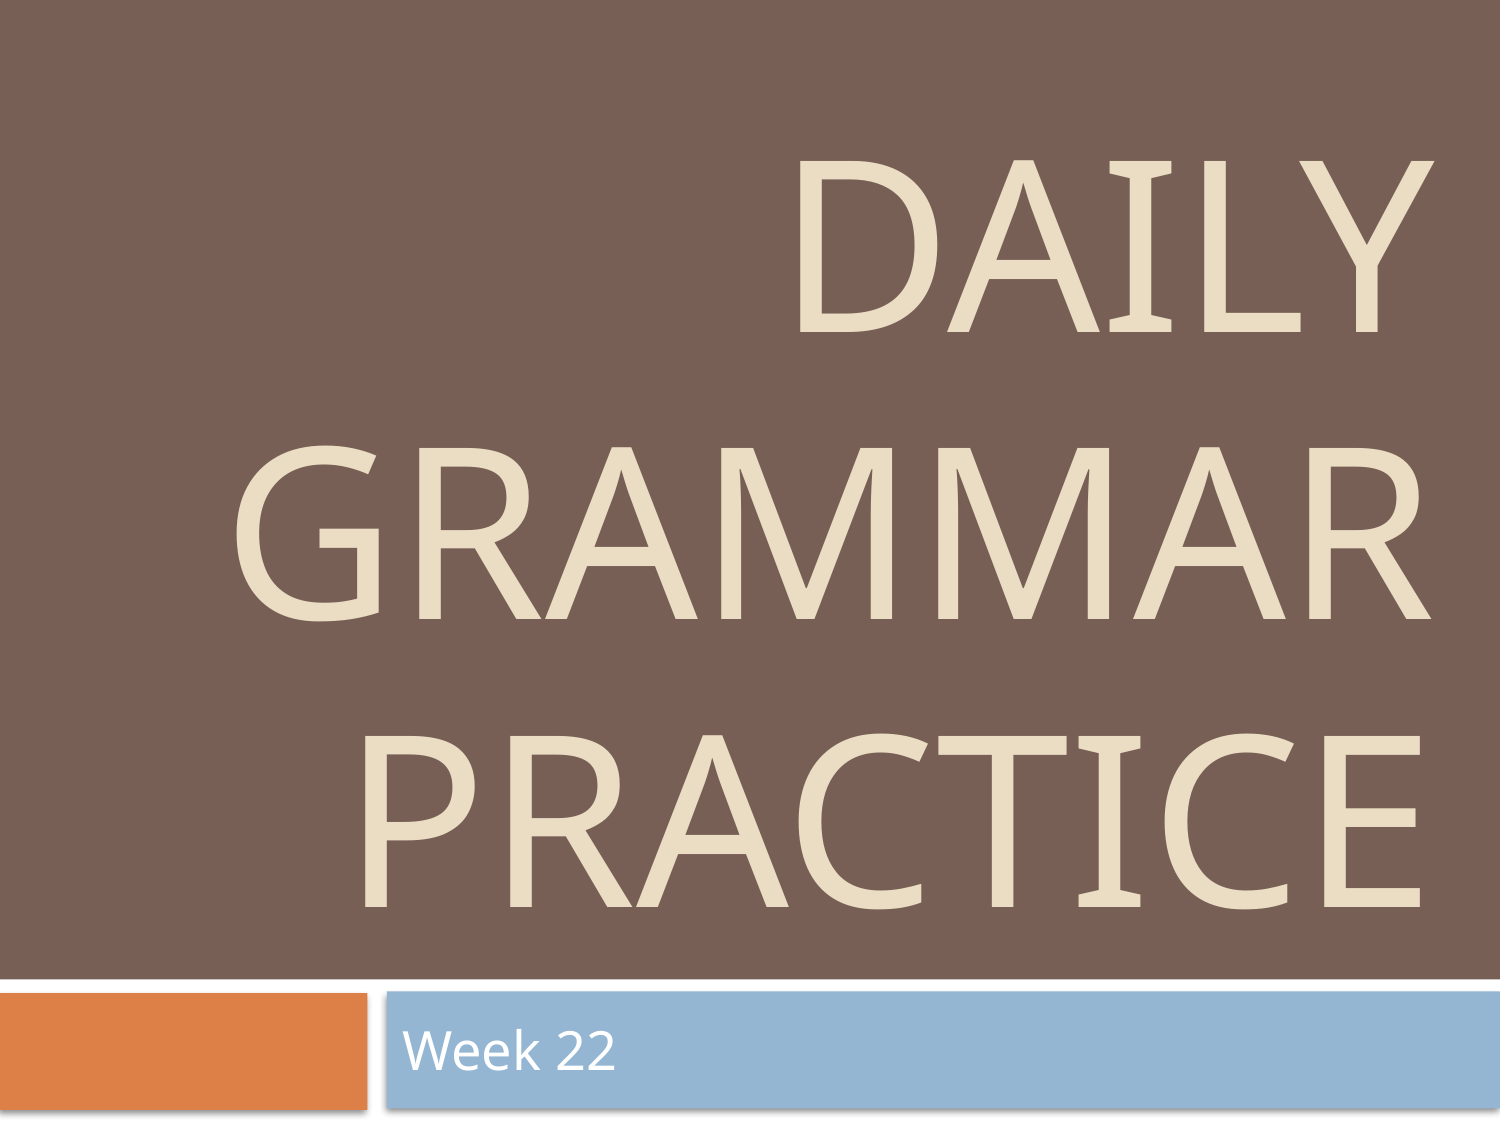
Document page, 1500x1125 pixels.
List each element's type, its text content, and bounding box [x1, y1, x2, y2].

subtitle Week 22 [387, 992, 1488, 1105]
title Daily Grammar Practice [62, 299, 1450, 963]
